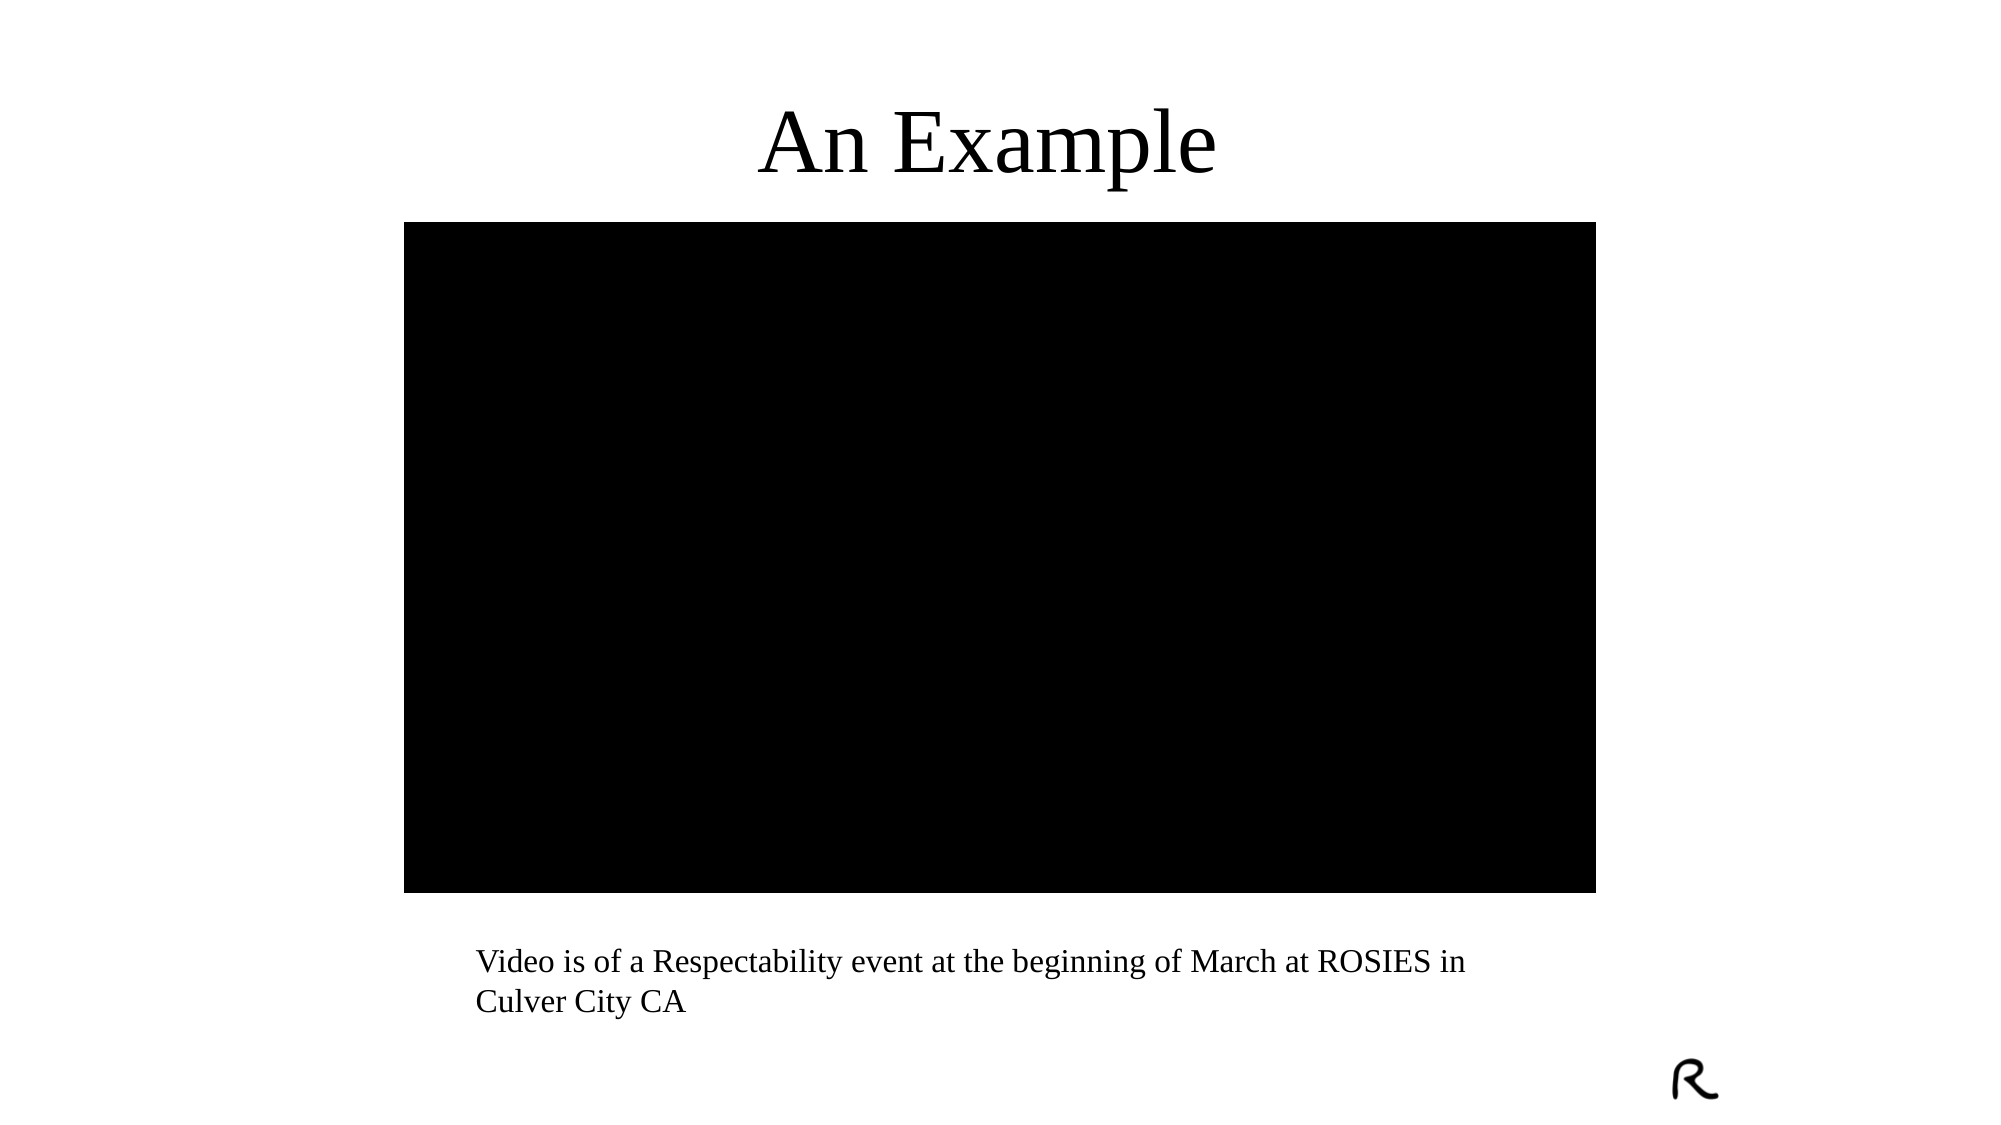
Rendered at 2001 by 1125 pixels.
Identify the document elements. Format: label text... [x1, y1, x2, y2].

text_box Video is of a Respectability event at the beginning of March at ROSIES in Culver City CA [460, 924, 1540, 1042]
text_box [403, 221, 1597, 894]
picture [1666, 1041, 1725, 1117]
title An Example [301, 65, 1699, 191]
